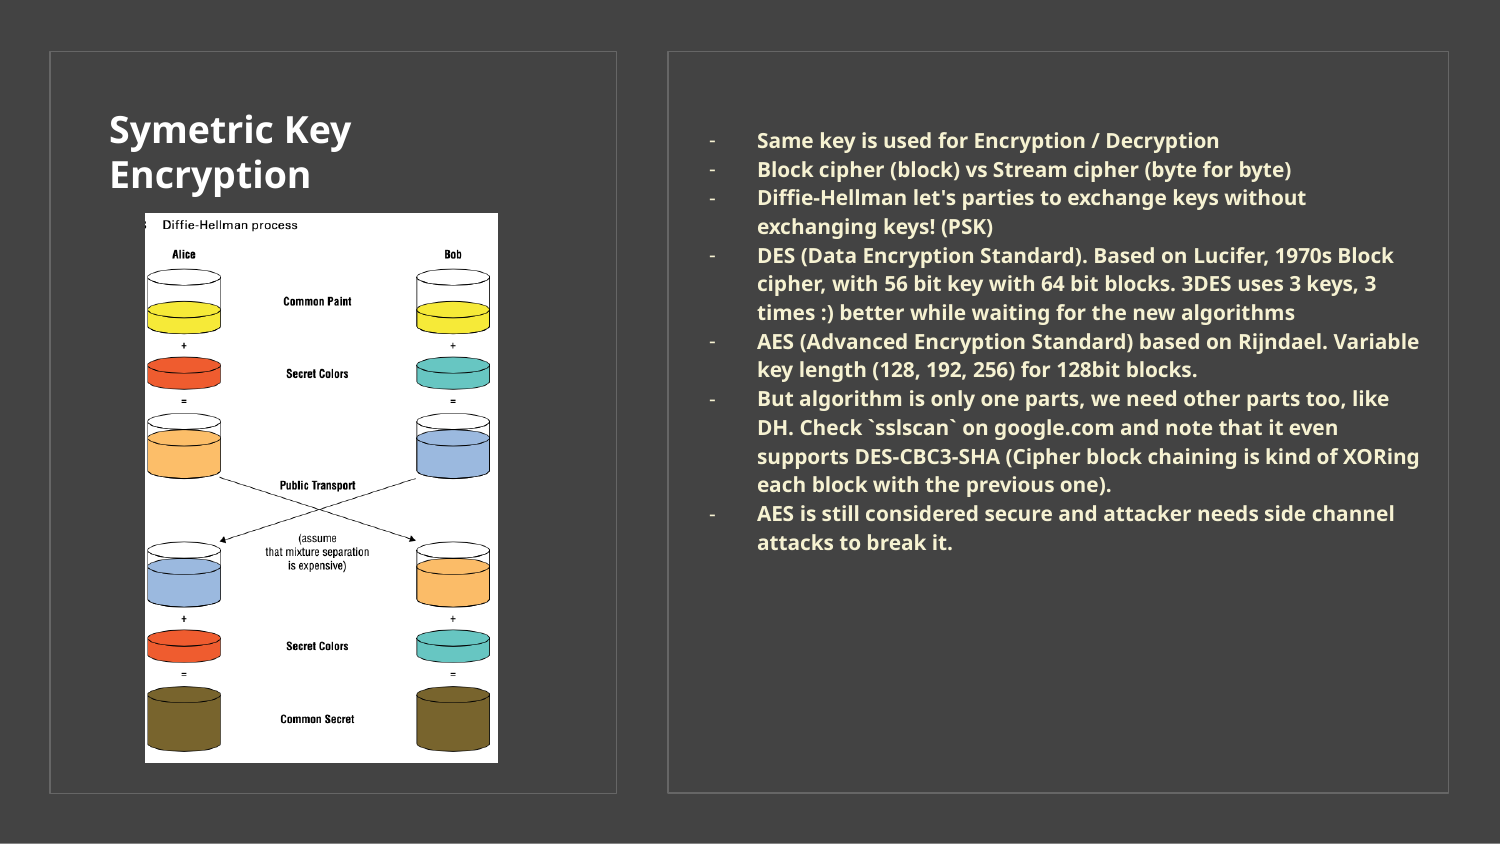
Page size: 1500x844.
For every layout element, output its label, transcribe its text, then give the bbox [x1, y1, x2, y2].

title Symetric Key Encryption [94, 90, 573, 747]
picture [145, 213, 499, 763]
list Same key is used for Encryption / Decryption Block cipher (block) vs Stream cipher (byte for byte) Diffie-Hellman let's parties to exchange keys without exchanging keys! (PSK) DES (Data Encryption Standard). Based on Lucifer, 1970s Block cipher, with 56 bit key with 64 bit blocks. 3DES uses 3 keys, 3 times :) better while waiting for the new algorithms AES (Advanced Encryption Standard) based on Rijndael. Variable key length (128, 192, 256) for 128bit blocks. But algorithm is only one parts, we need other parts too, like DH. Check `sslscan` on google.com and note that it even supports DES-CBC3-SHA (Cipher block chaining is kind of XORing each block with the previous one). AES is still considered secure and attacker needs side channel attacks to break it. [667, 50, 1438, 801]
